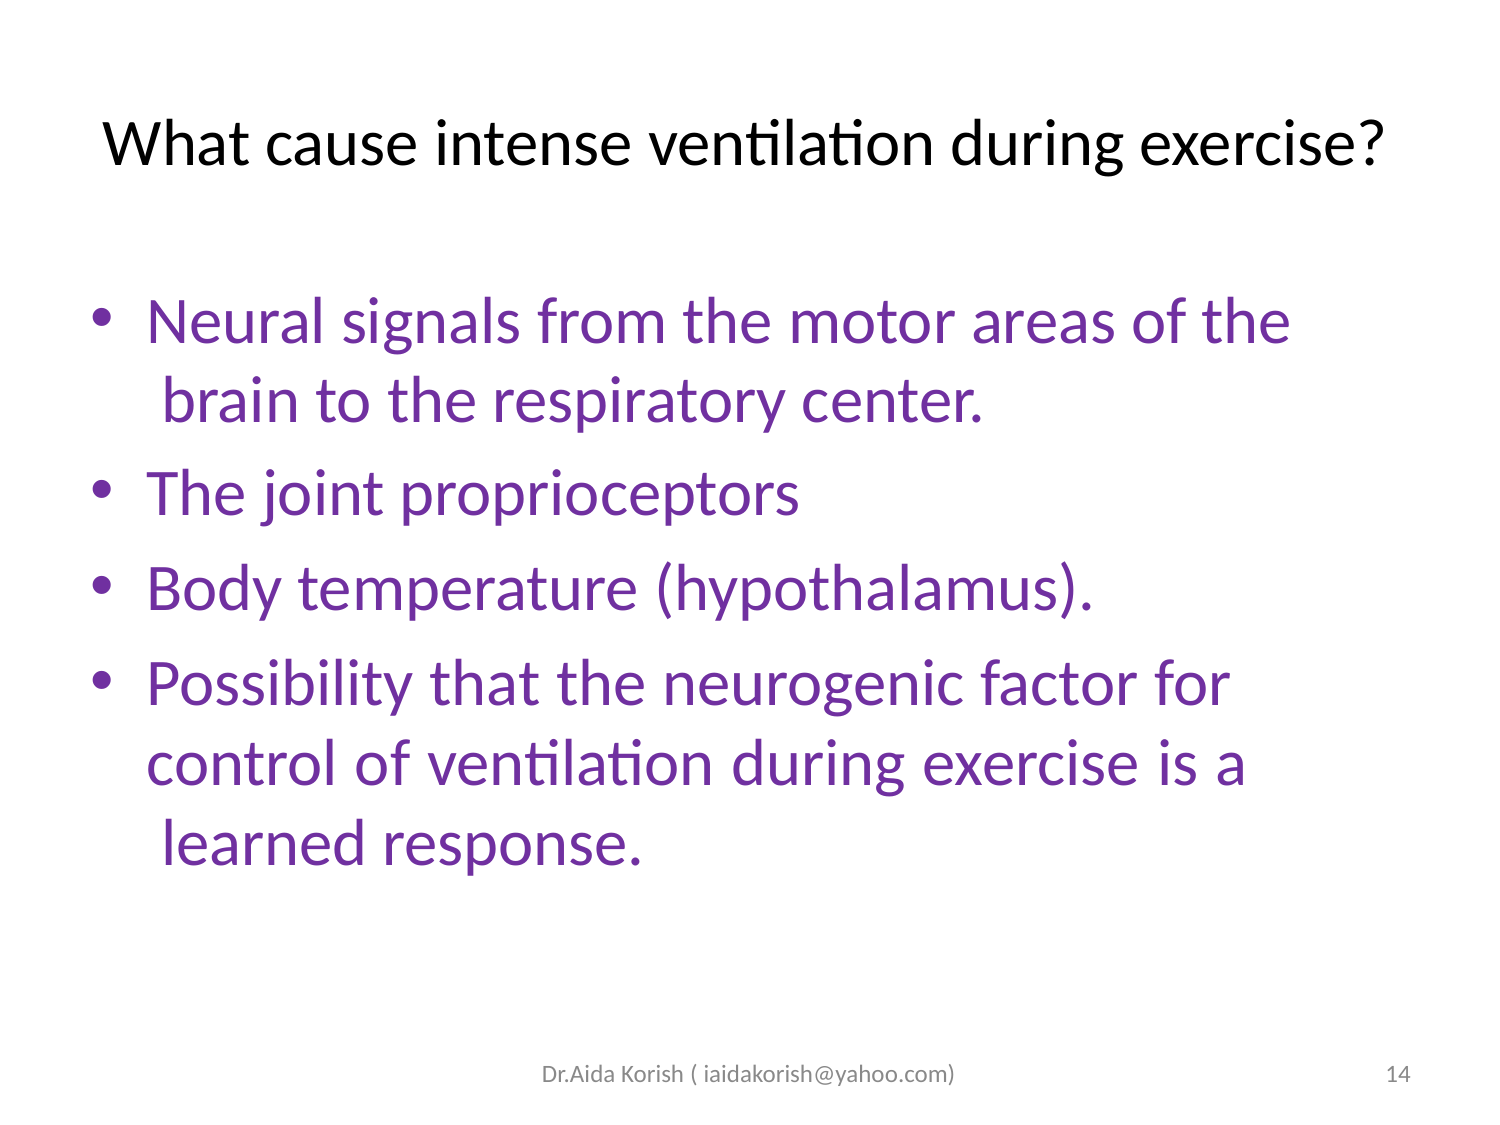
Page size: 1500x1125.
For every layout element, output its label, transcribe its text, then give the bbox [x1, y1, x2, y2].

text_box What cause intense ventilation during exercise? Neural signals from the motor areas of the brain to the respiratory center. The joint proprioceptors Body temperature (hypothalamus). Possibility that the neurogenic factor for control of ventilation during exercise is a learned response. [87, 98, 1401, 880]
footer Dr.Aida Korish ( iaidakorish@yahoo.com) [539, 1061, 962, 1125]
slide_number 11 [1381, 1061, 1416, 1125]
